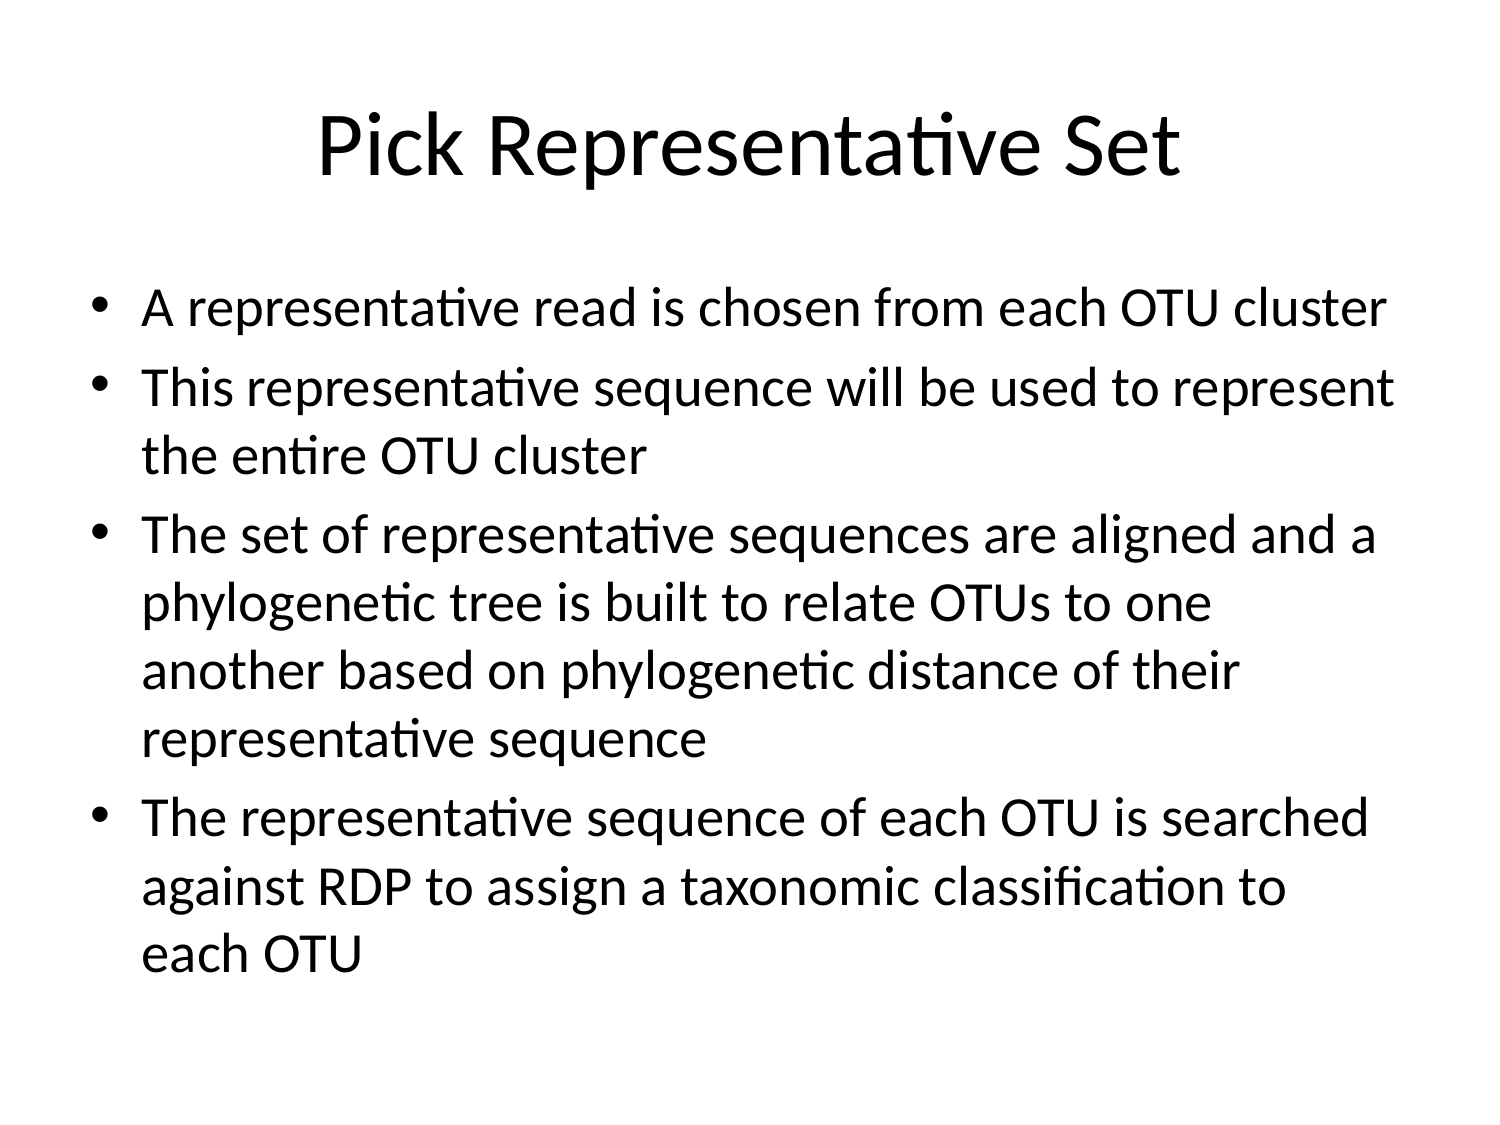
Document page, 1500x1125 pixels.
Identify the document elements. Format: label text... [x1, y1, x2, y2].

list A representative read is chosen from each OTU cluster This representative sequence will be used to represent the entire OTU cluster The set of representative sequences are aligned and a phylogenetic tree is built to relate OTUs to one another based on phylogenetic distance of their representative sequence The representative sequence of each OTU is searched against RDP to assign a taxonomic classification to each OTU [75, 262, 1425, 1005]
title Pick Representative Set [75, 45, 1425, 233]
